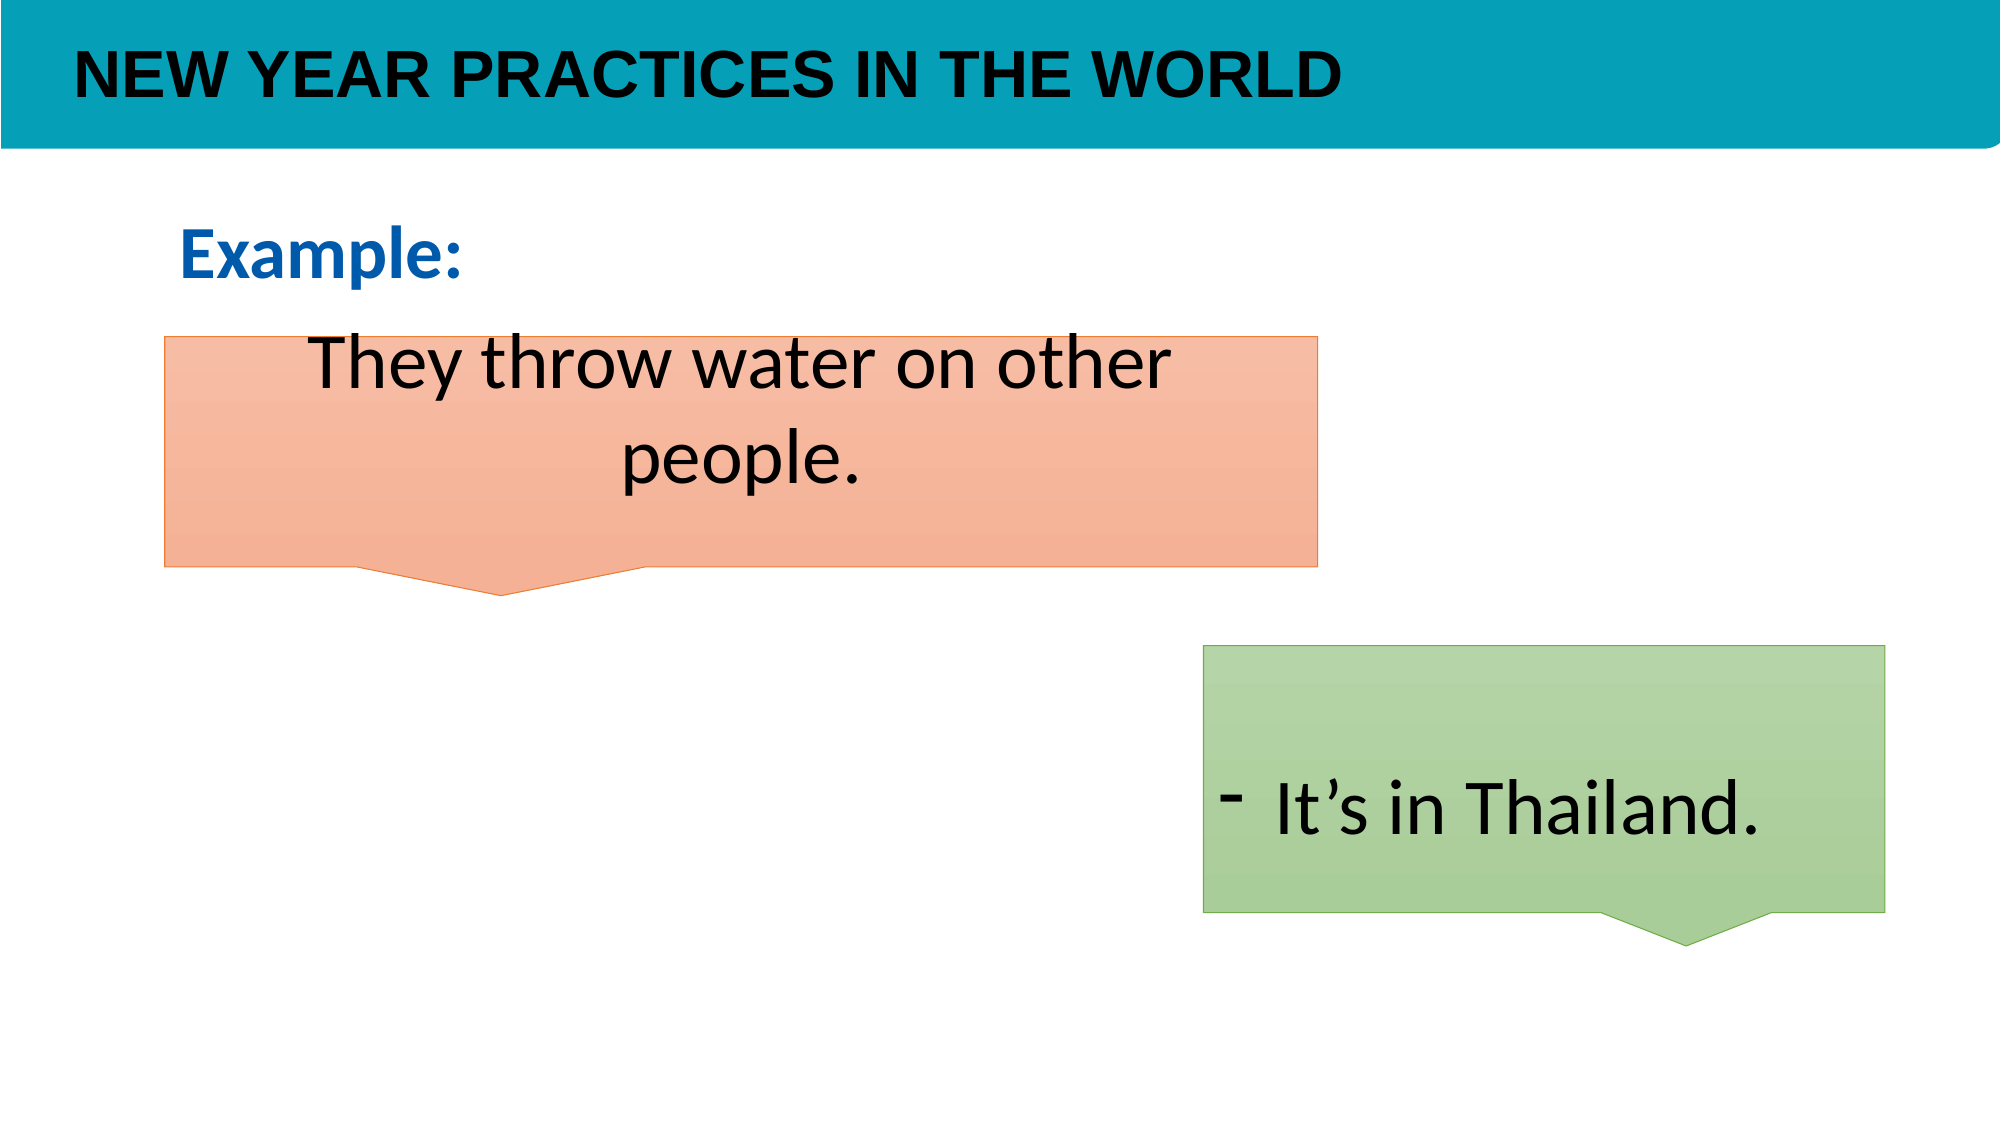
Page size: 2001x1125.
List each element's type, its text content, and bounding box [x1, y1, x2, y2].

text_box They throw water on other people. [164, 336, 1319, 597]
text_box [0, 0, 2000, 150]
text_box It’s in Thailand. [1202, 645, 1886, 947]
text_box Example: [164, 196, 573, 301]
text_box NEW YEAR PRACTICES IN THE WORLD [58, 23, 1710, 119]
